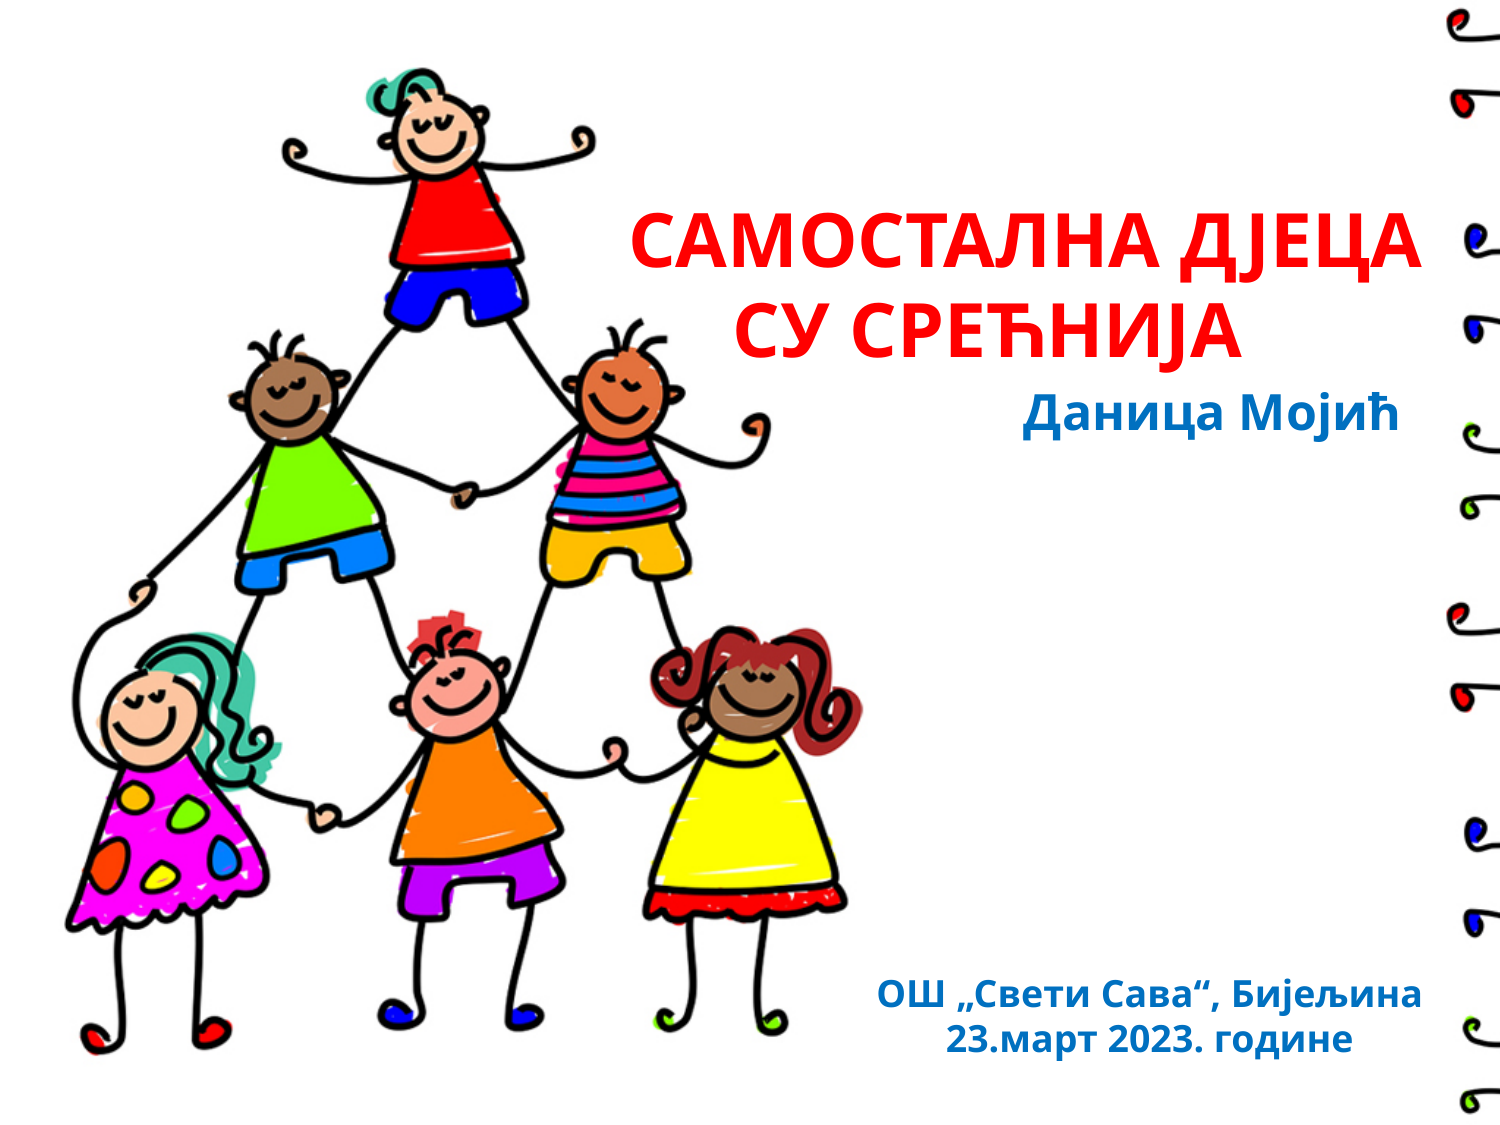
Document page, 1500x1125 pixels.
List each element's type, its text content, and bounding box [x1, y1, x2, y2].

text_box ОШ „Свети Сава“, Бијељина 23.март 2023. године [800, 962, 1500, 1068]
title САМОСТАЛНА ДЈЕЦА СУ СРЕЋНИЈА Даница Мојић [499, 112, 1476, 313]
picture [0, 0, 1500, 1125]
